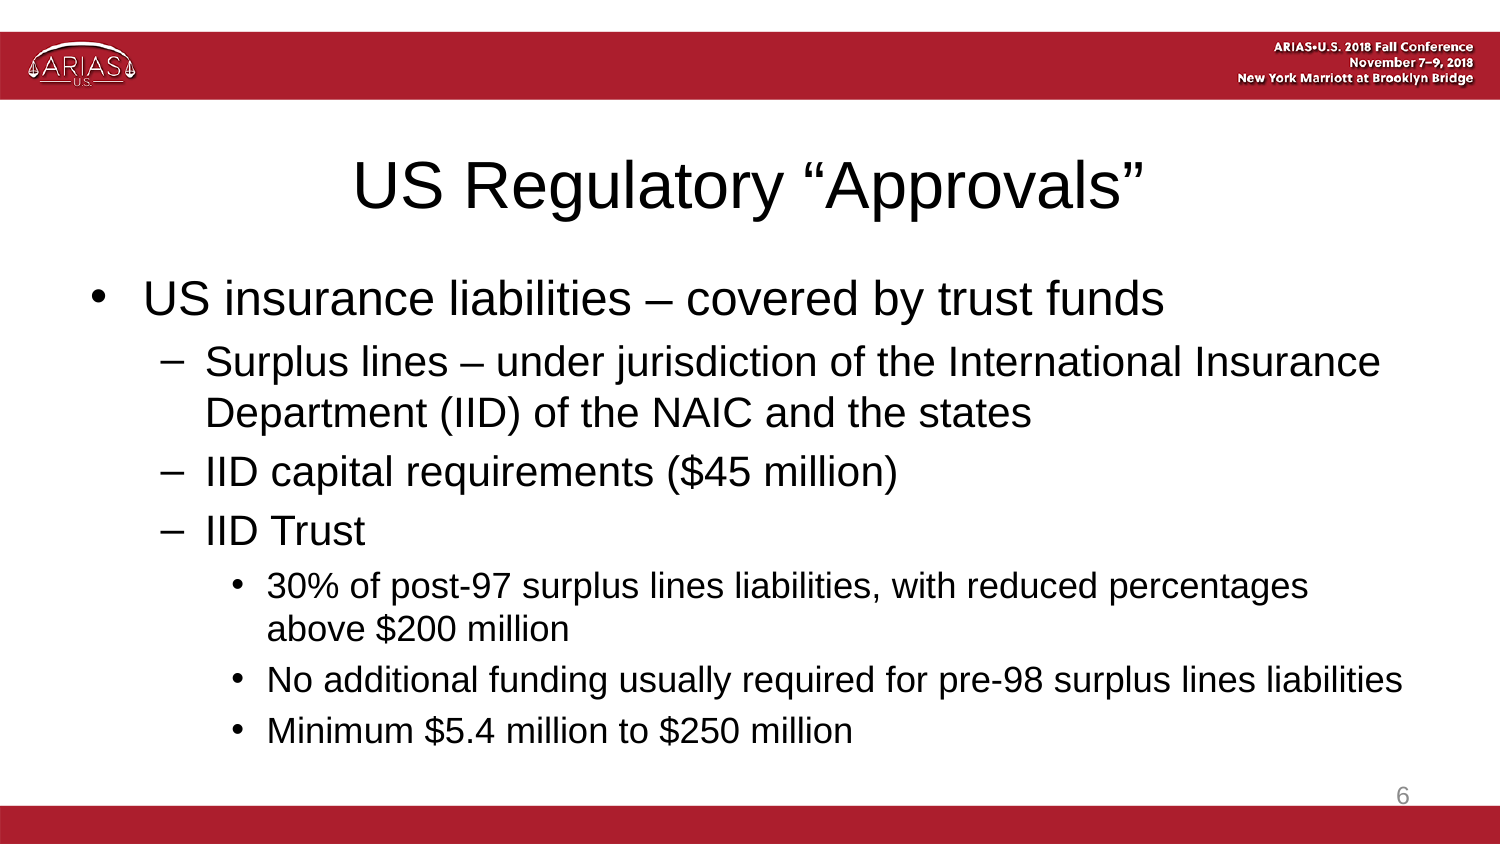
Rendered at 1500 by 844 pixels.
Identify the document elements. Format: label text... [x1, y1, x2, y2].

picture [0, 0, 1500, 844]
title US Regulatory “Approvals” [73, 121, 1424, 243]
list US insurance liabilities – covered by trust funds Surplus lines – under jurisdiction of the International Insurance Department (IID) of the NAIC and the states IID capital requirements ($45 million) IID Trust 30% of post-97 surplus lines liabilities, with reduced percentages above $200 million No additional funding usually required for pre-98 surplus lines liabilities Minimum $5.4 million to $250 million [75, 259, 1425, 780]
slide_number 6 [1074, 782, 1425, 807]
